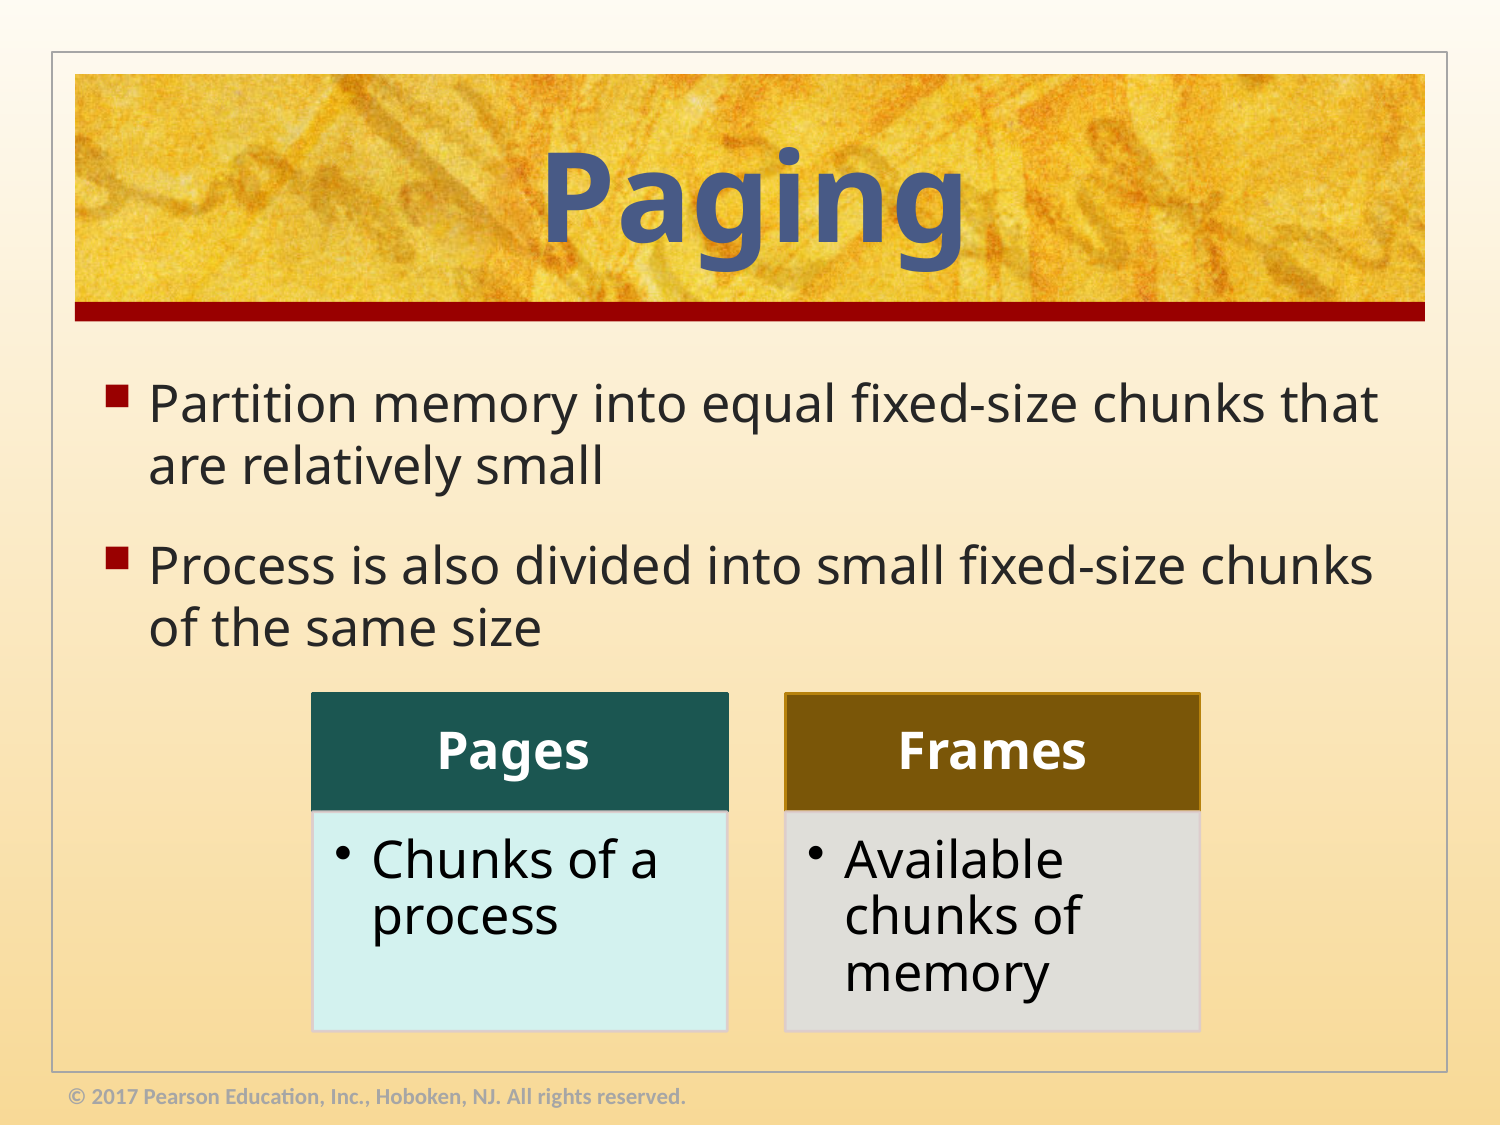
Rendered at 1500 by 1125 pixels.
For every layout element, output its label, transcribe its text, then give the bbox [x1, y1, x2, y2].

list Partition memory into equal fixed-size chunks that are relatively small Process is also divided into small fixed-size chunks of the same size [87, 362, 1450, 1063]
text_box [311, 686, 1201, 1039]
picture [75, 74, 1425, 301]
footer © 2017 Pearson Education, Inc., Hoboken, NJ. All rights reserved. [52, 1065, 1038, 1125]
title Paging [112, 50, 1397, 267]
